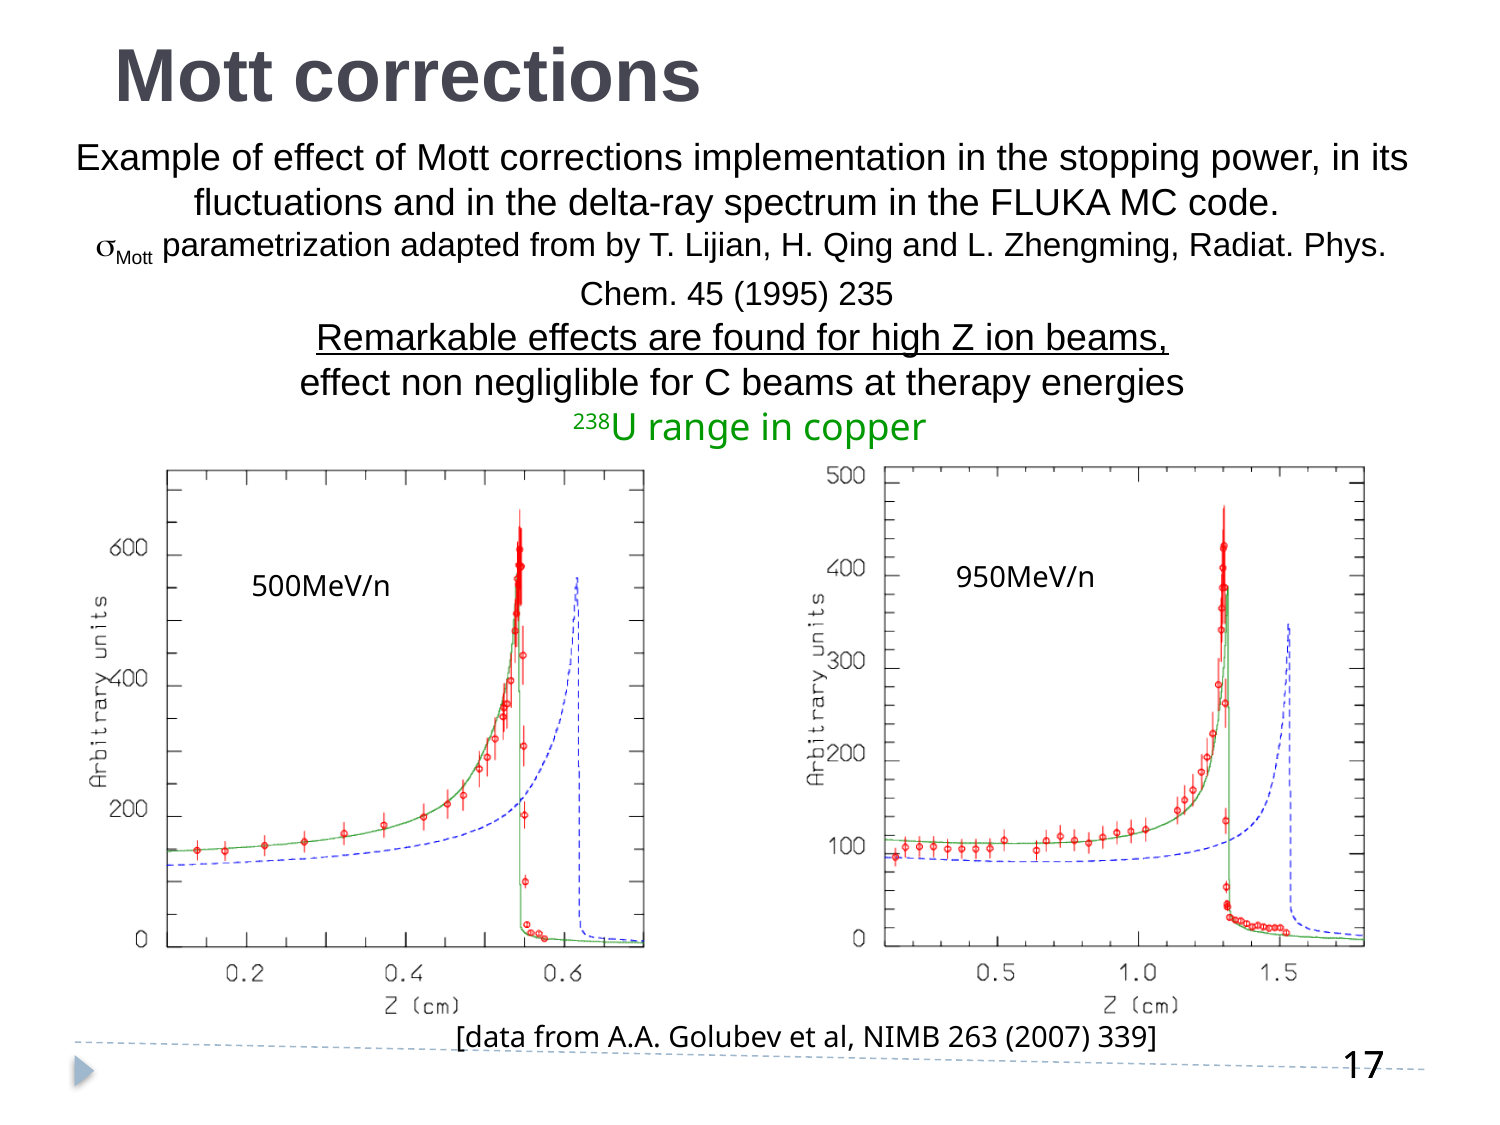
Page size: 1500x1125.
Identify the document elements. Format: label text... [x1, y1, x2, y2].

text_box 238U range in copper [88, 411, 1412, 456]
picture [796, 420, 1393, 1034]
text_box Mott corrections [100, 18, 1217, 125]
picture [76, 444, 673, 1037]
text_box Example of effect of Mott corrections implementation in the stopping power, in its fluctuations and in the delta-ray spectrum in the FLUKA MC code. Mott parametrization adapted from by T. Lijian, H. Qing and L. Zhengming, Radiat. Phys. Chem. 45 (1995) 235 Remarkable effects are found for high Z ion beams, effect non negliglible for C beams at therapy energies [41, 125, 1444, 411]
text_box [data from A.A. Golubev et al, NIMB 263 (2007) 339] [395, 1011, 1218, 1062]
text_box 17 [1137, 1050, 1400, 1100]
